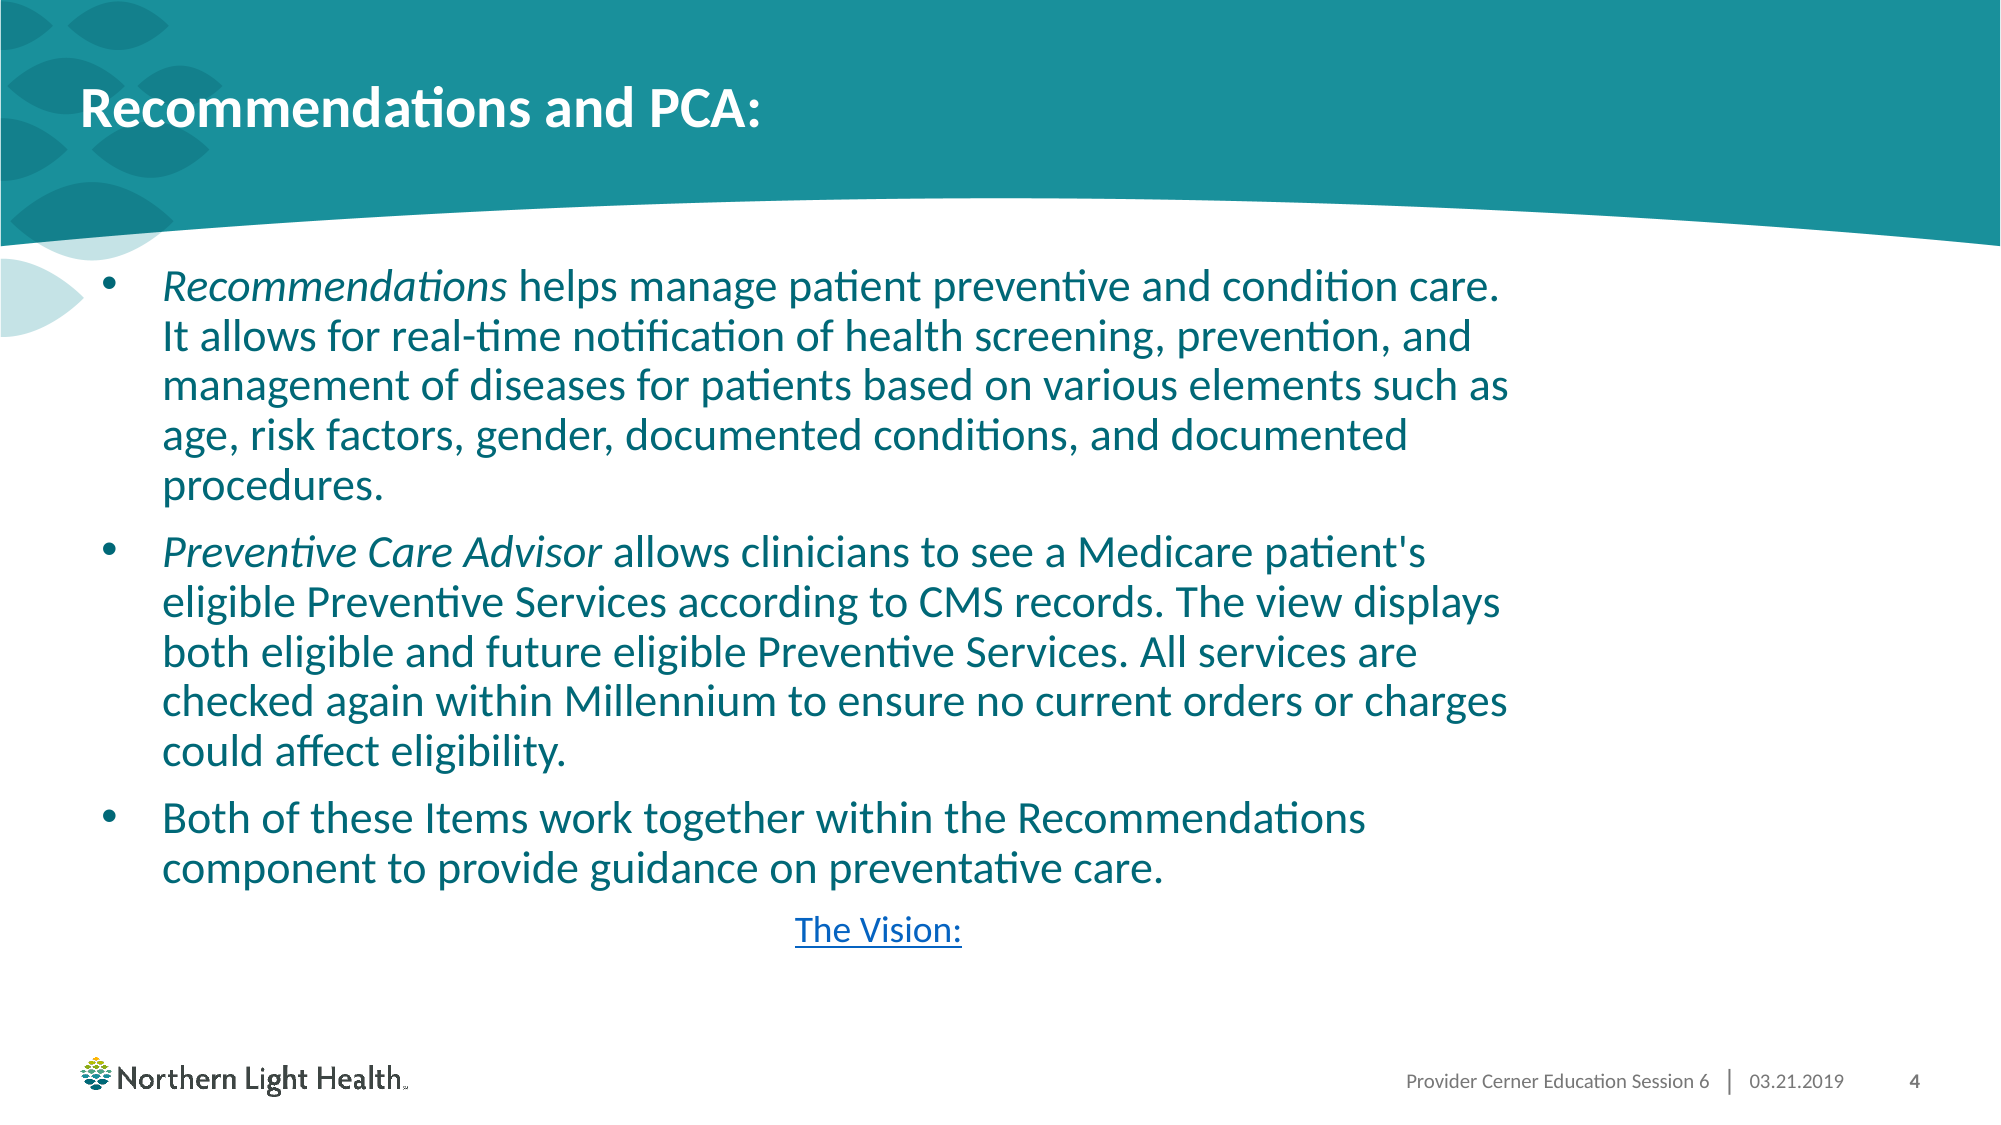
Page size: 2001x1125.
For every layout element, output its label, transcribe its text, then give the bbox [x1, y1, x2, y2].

text_box The Vision: [780, 898, 1083, 958]
title Recommendations and PCA: [80, 0, 1710, 218]
footer Provider Cerner Education Session 6 [920, 1063, 1710, 1094]
picture [0, 0, 2001, 1125]
slide_number 4 [1854, 1063, 1921, 1094]
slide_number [1749, 1063, 1854, 1094]
list Recommendations helps manage patient preventive and condition care. It allows for real-time notification of health screening, prevention, and management of diseases for patients based on various elements such as age, risk factors, gender, documented conditions, and documented procedures. Preventive Care Advisor allows clinicians to see a Medicare patient's eligible Preventive Services according to CMS records. The view displays both eligible and future eligible Preventive Services. All services are checked again within Millennium to ensure no current orders or charges could affect eligibility. Both of these Items work together within the Recommendations component to provide guidance on preventative care. [101, 260, 1522, 899]
